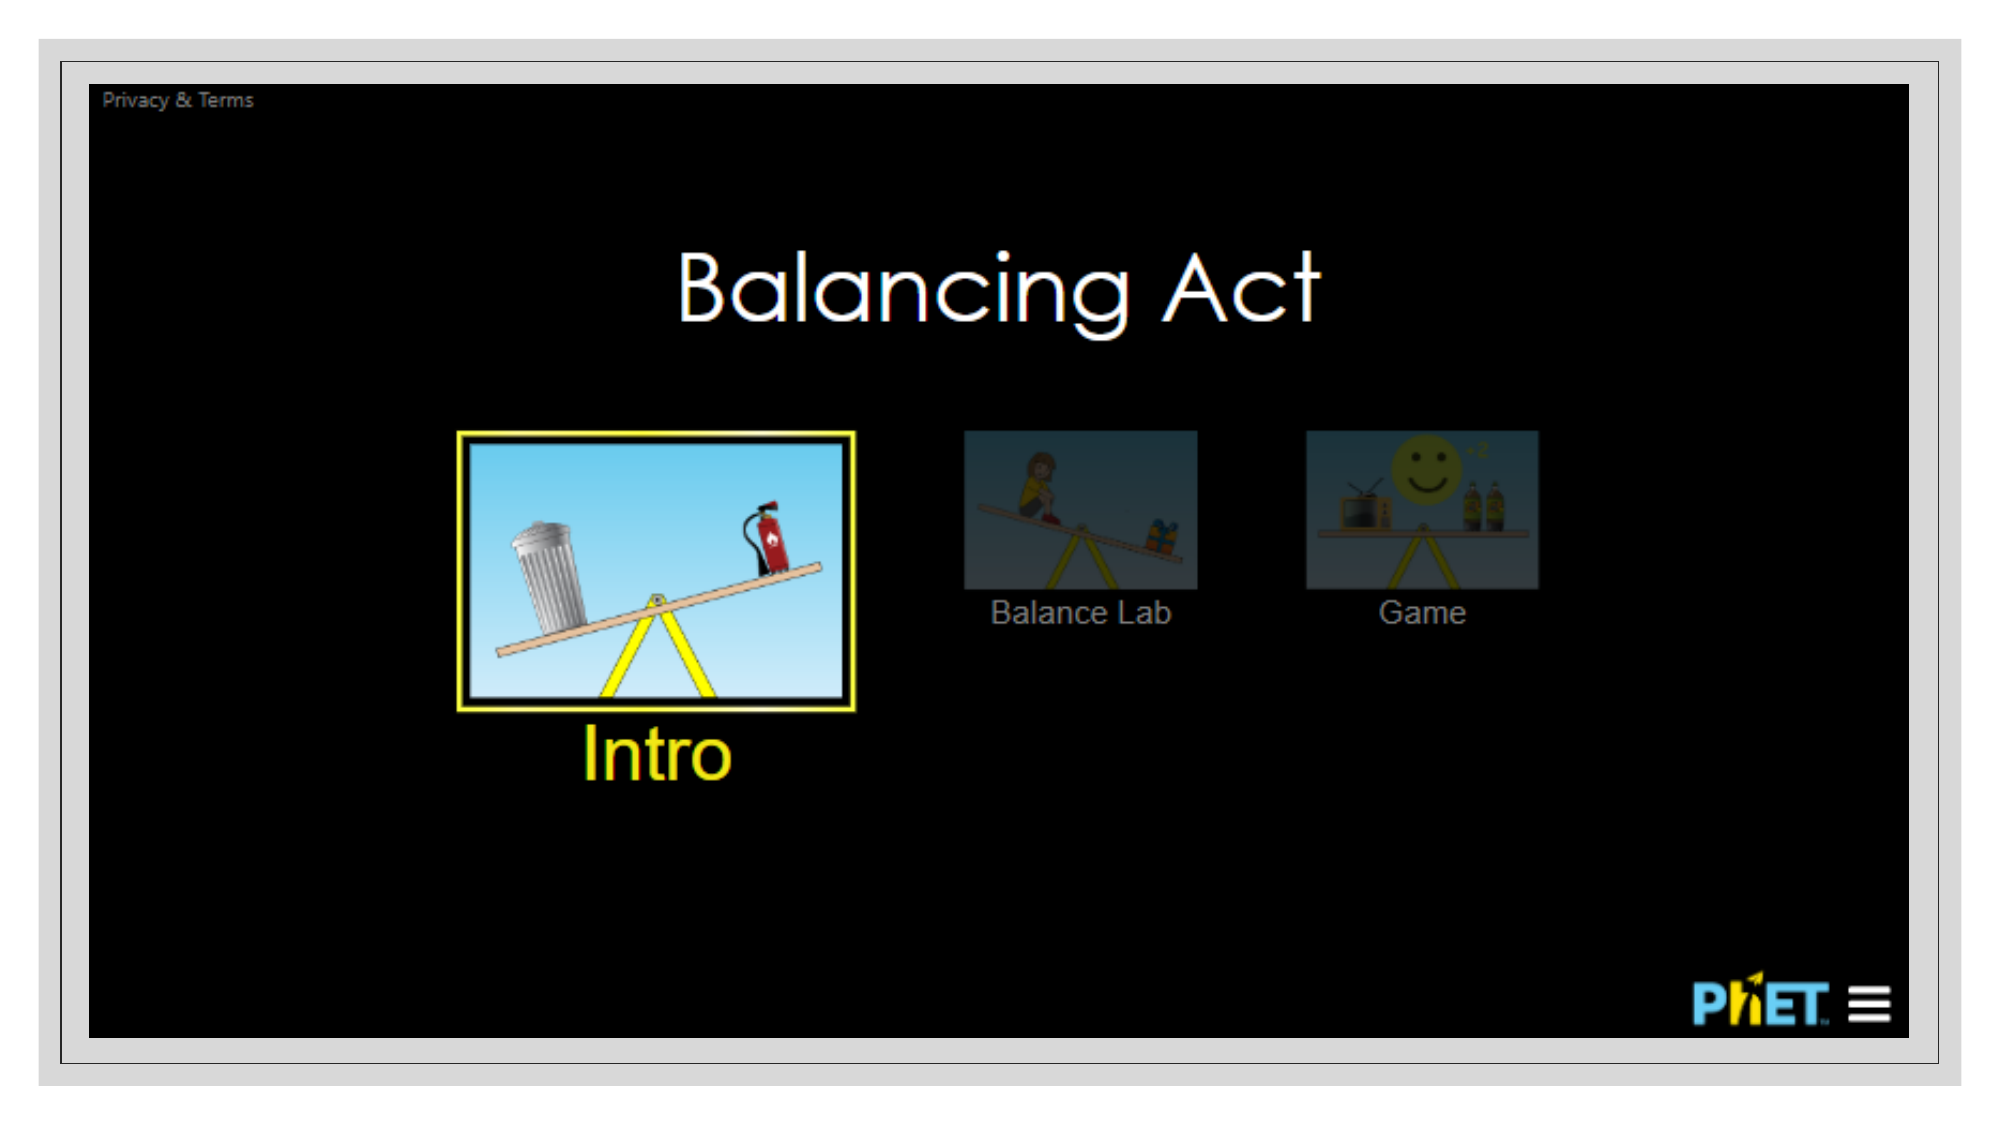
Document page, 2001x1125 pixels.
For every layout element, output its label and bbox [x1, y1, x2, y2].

picture [89, 84, 1909, 1038]
